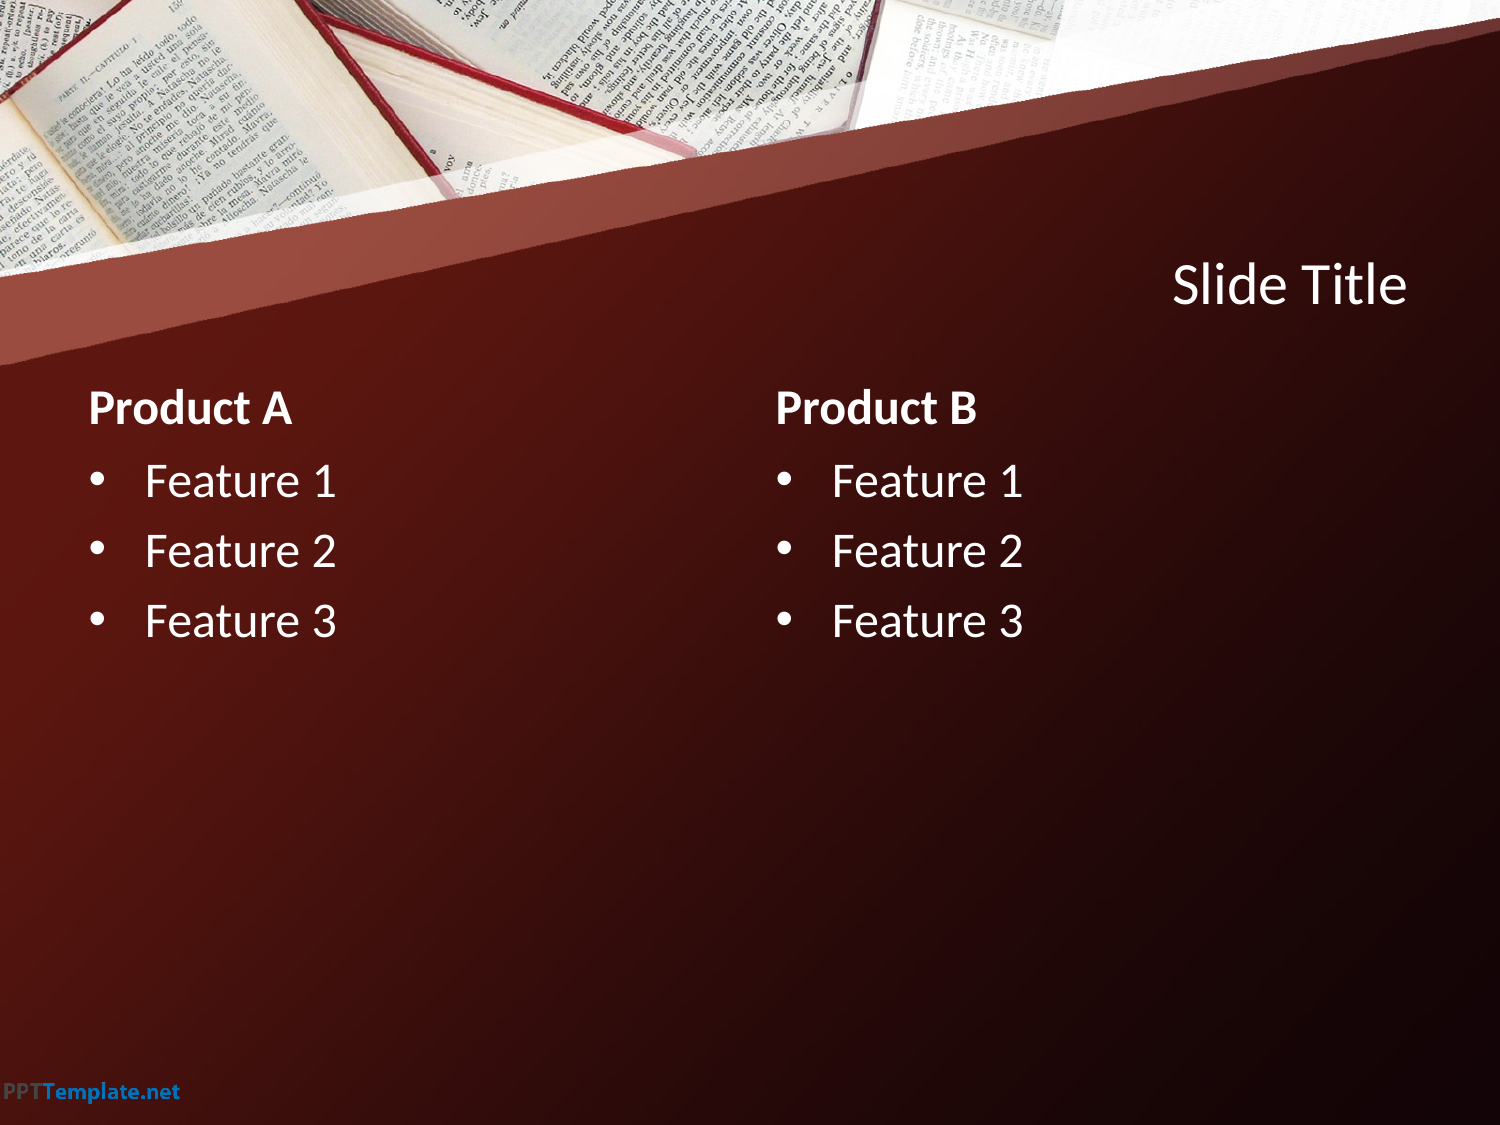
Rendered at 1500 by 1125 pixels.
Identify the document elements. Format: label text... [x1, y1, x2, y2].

list Feature 1 Feature 2 Feature 3 [73, 440, 737, 939]
list Feature 1 Feature 2 Feature 3 [760, 440, 1424, 939]
picture [0, 0, 1500, 1125]
list Product A [73, 337, 737, 440]
title Slide Title [73, 236, 1424, 325]
list Product B [760, 337, 1424, 440]
